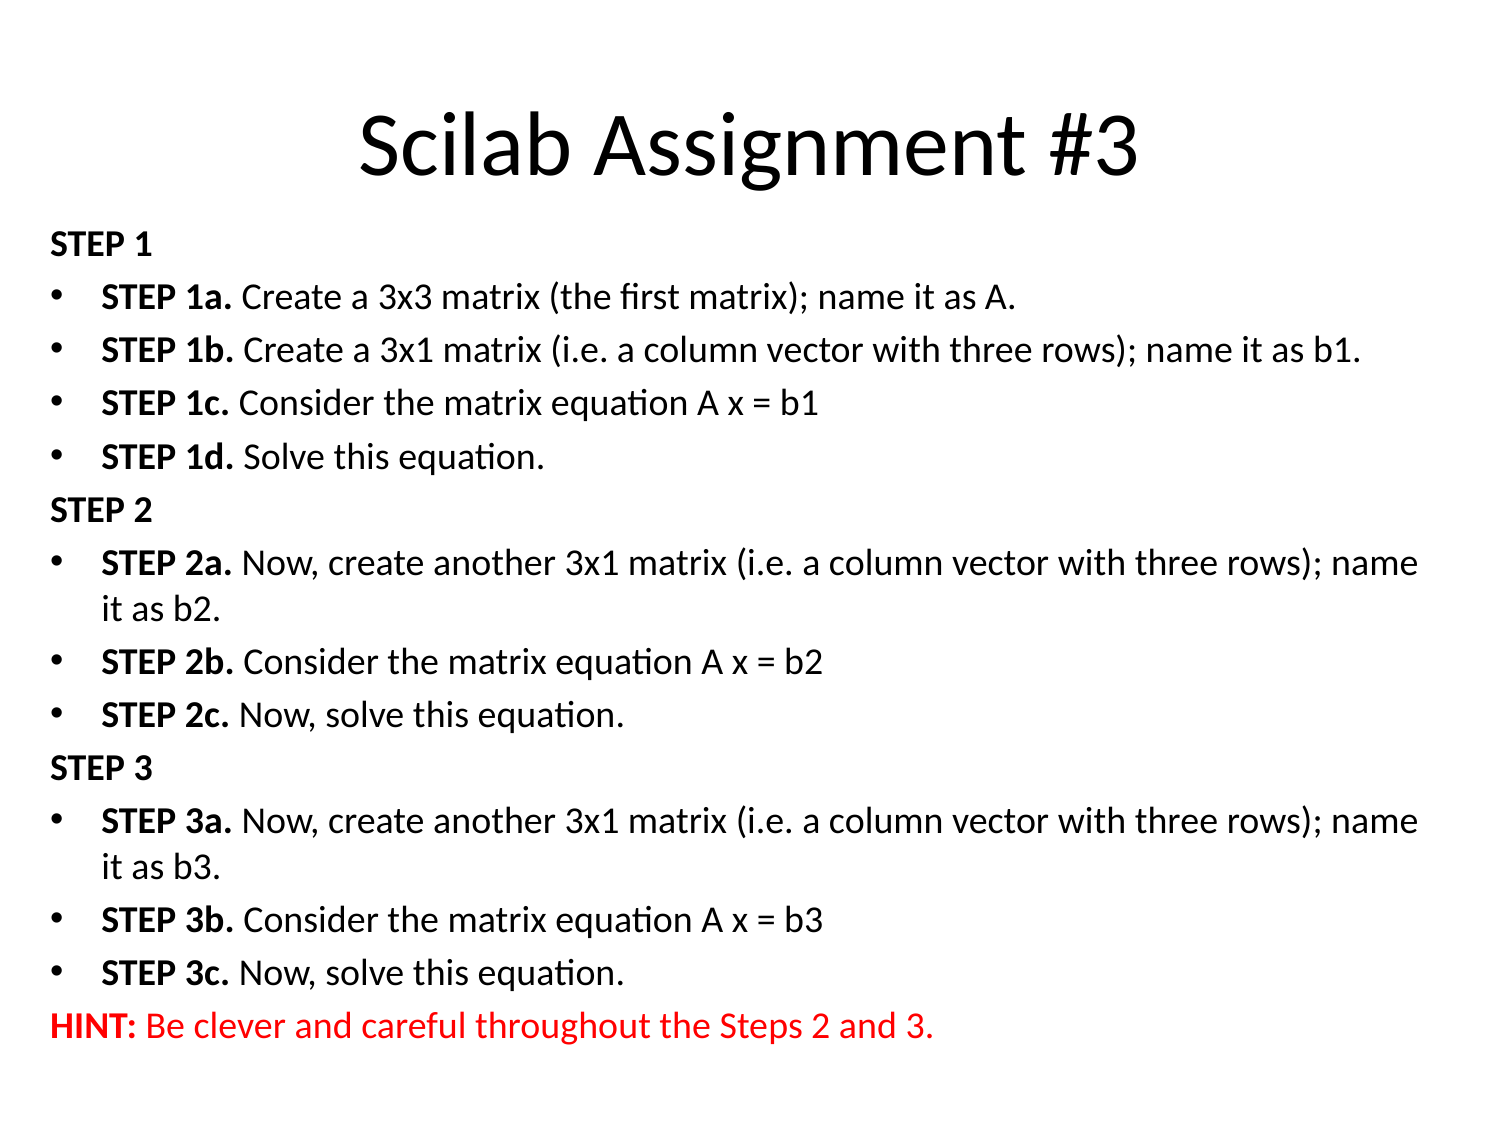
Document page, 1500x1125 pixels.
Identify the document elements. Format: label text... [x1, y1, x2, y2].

list STEP 1 STEP 1a. Create a 3x3 matrix (the first matrix); name it as A. STEP 1b. Create a 3x1 matrix (i.e. a column vector with three rows); name it as b1. STEP 1c. Consider the matrix equation A x = b1 STEP 1d. Solve this equation. STEP 2 STEP 2a. Now, create another 3x1 matrix (i.e. a column vector with three rows); name it as b2. STEP 2b. Consider the matrix equation A x = b2 STEP 2c. Now, solve this equation. STEP 3 STEP 3a. Now, create another 3x1 matrix (i.e. a column vector with three rows); name it as b3. STEP 3b. Consider the matrix equation A x = b3 STEP 3c. Now, solve this equation. HINT: Be clever and careful throughout the Steps 2 and 3. [35, 210, 1465, 1067]
title Scilab Assignment #3 [75, 45, 1425, 210]
